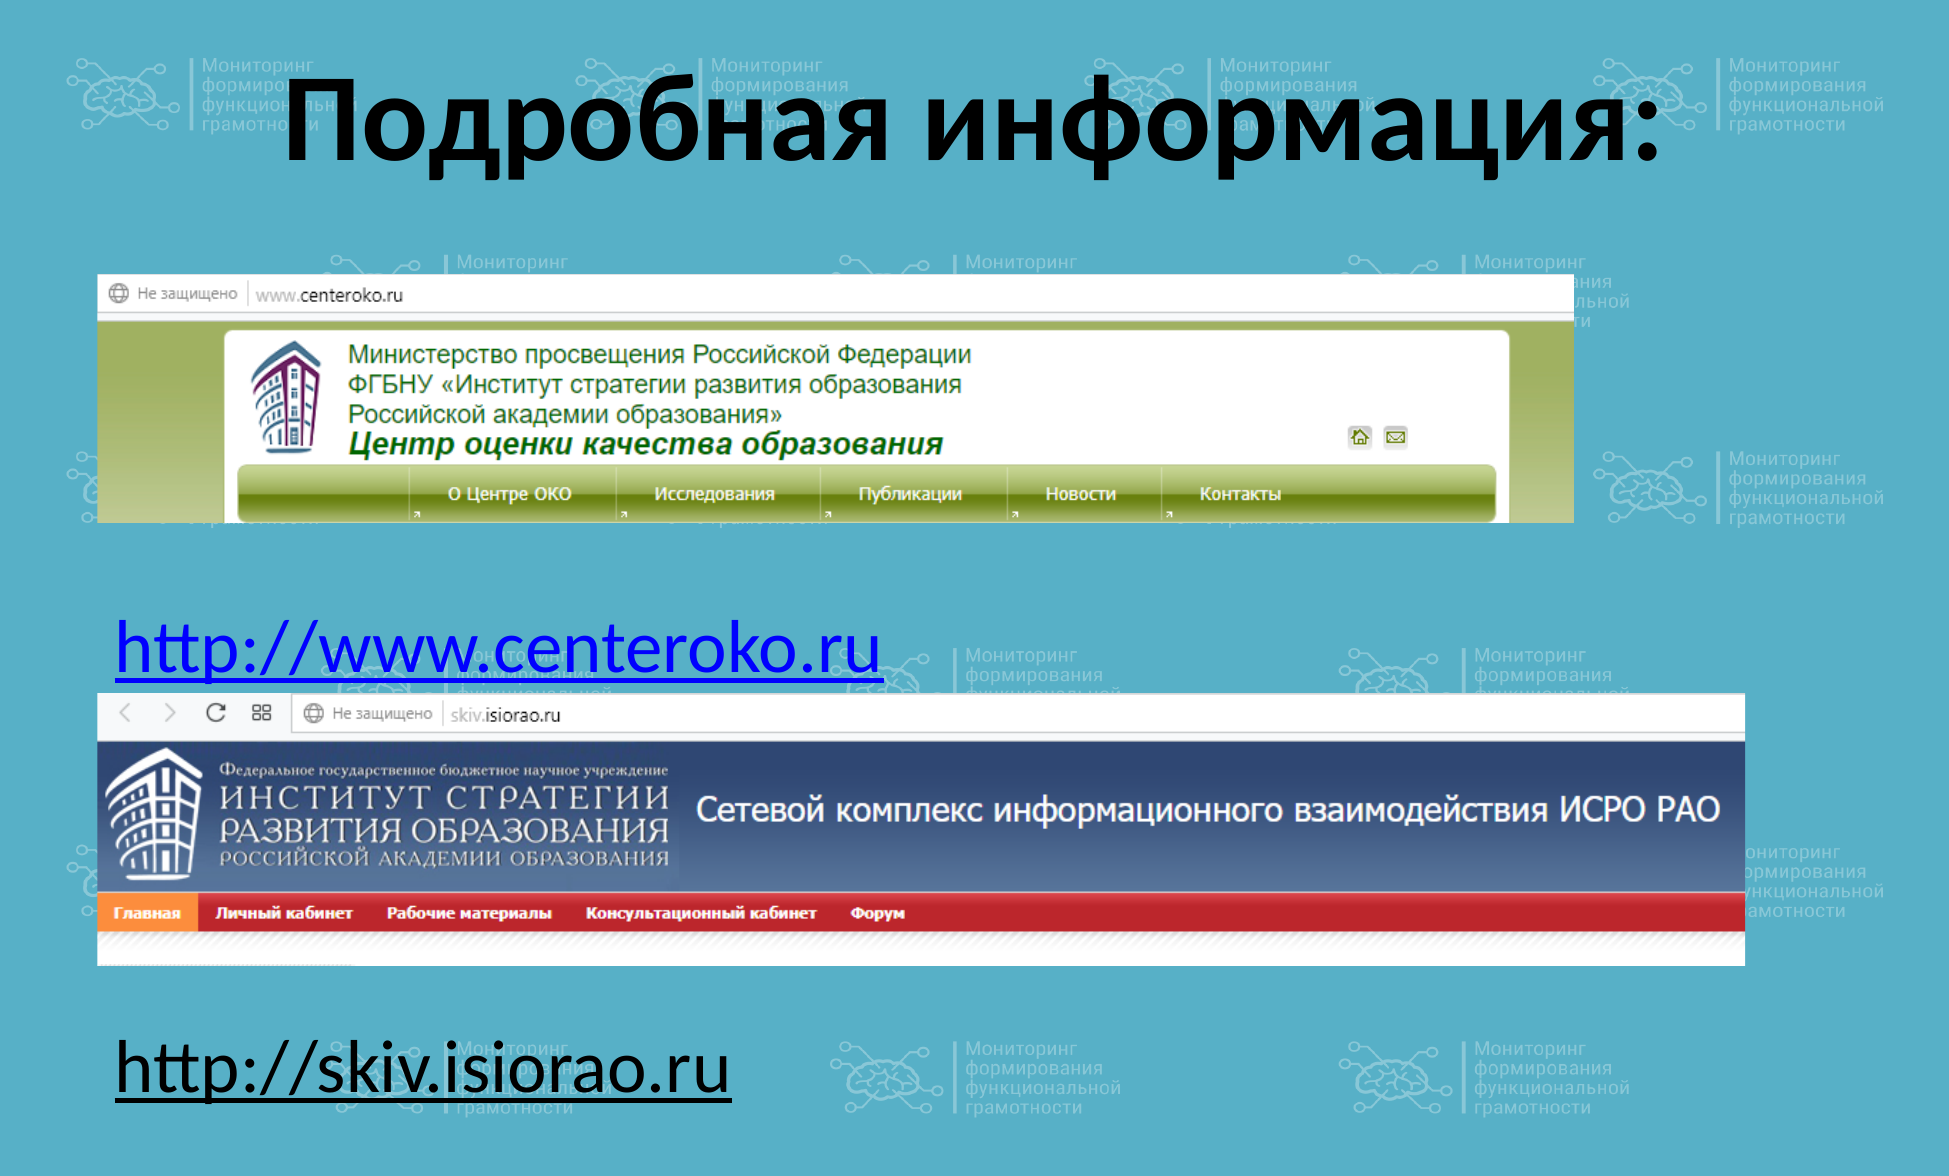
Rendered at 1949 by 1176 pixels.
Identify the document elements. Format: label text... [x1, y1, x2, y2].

picture [97, 273, 1575, 523]
list http://www.centeroko.ru http://skiv.isiorao.ru [97, 274, 1852, 1129]
title Подробная информация: [97, 47, 1852, 175]
picture [97, 693, 1746, 966]
